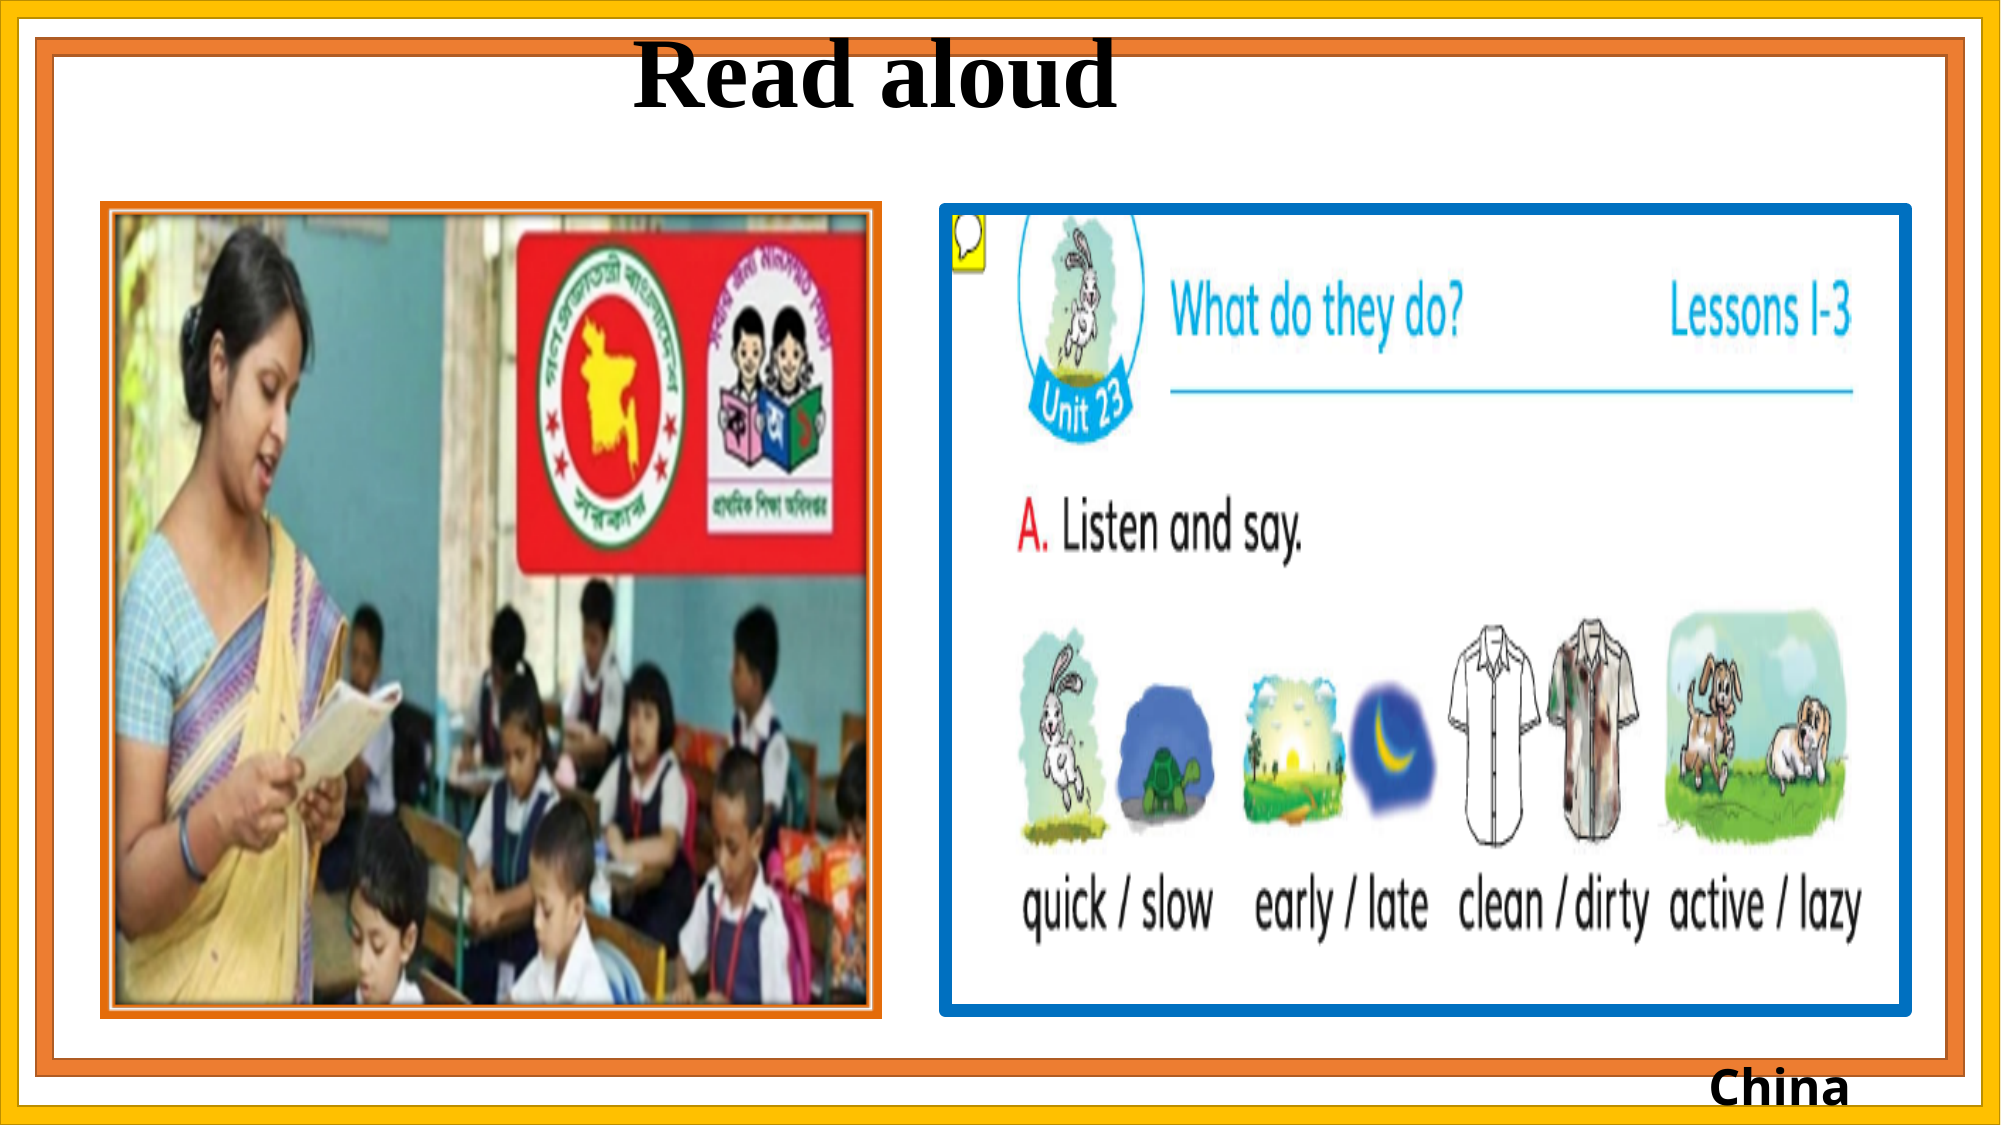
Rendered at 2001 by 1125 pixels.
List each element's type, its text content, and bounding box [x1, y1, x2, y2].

text_box Read aloud [617, 0, 1441, 135]
picture [951, 214, 1900, 1005]
picture [100, 200, 882, 1019]
